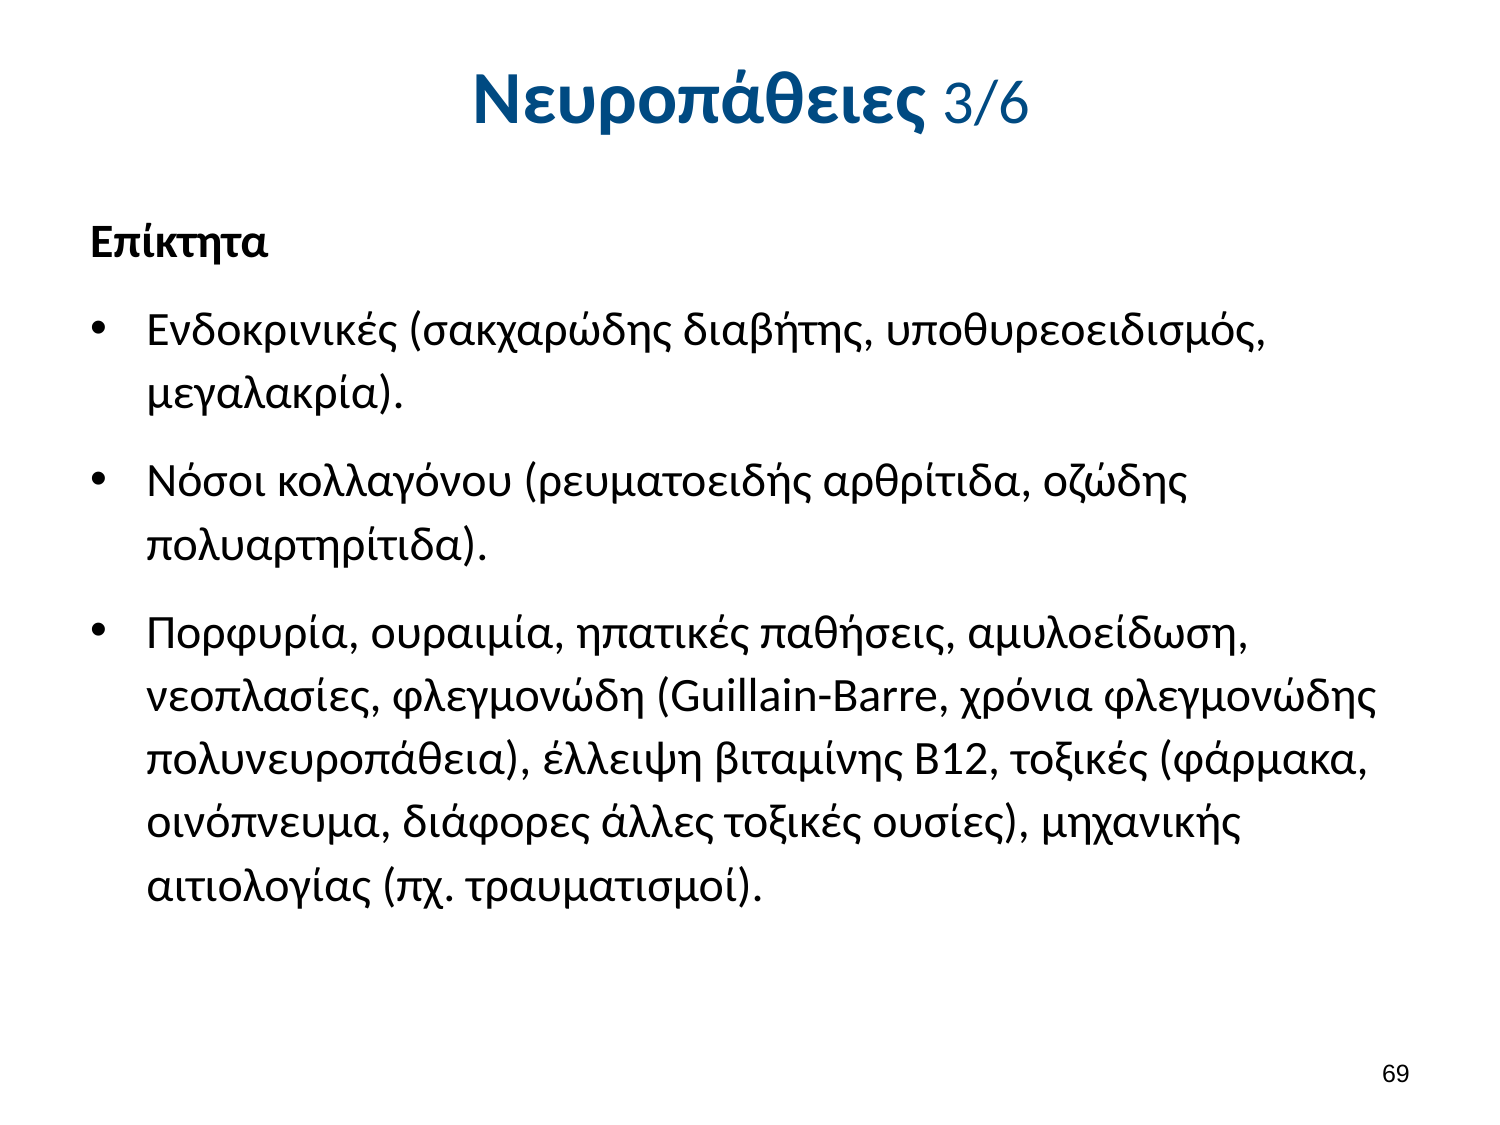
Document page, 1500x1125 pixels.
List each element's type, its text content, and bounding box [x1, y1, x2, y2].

title Νευροπάθειες 3/6 [76, 19, 1427, 169]
slide_number 68 [1074, 1042, 1425, 1103]
list Επίκτητα Ενδοκρινικές (σακχαρώδης διαβήτης, υποθυρεοειδισμός, μεγαλακρία). Νόσοι κολλαγόνου (ρευματοειδής αρθρίτιδα, οζώδης πολυαρτηρίτιδα). Πορφυρία, ουραιμία, ηπατικές παθήσεις, αμυλοείδωση, νεοπλασίες, φλεγμονώδη (Guillain-Barre, χρόνια φλεγμονώδης πολυνευροπάθεια), έλλειψη βιταμίνης Β12, τοξικές (φάρμακα, οινόπνευμα, διάφορες άλλες τοξικές ουσίες), μηχανικής αιτιολογίας (πχ. τραυματισμοί). [75, 196, 1425, 1024]
